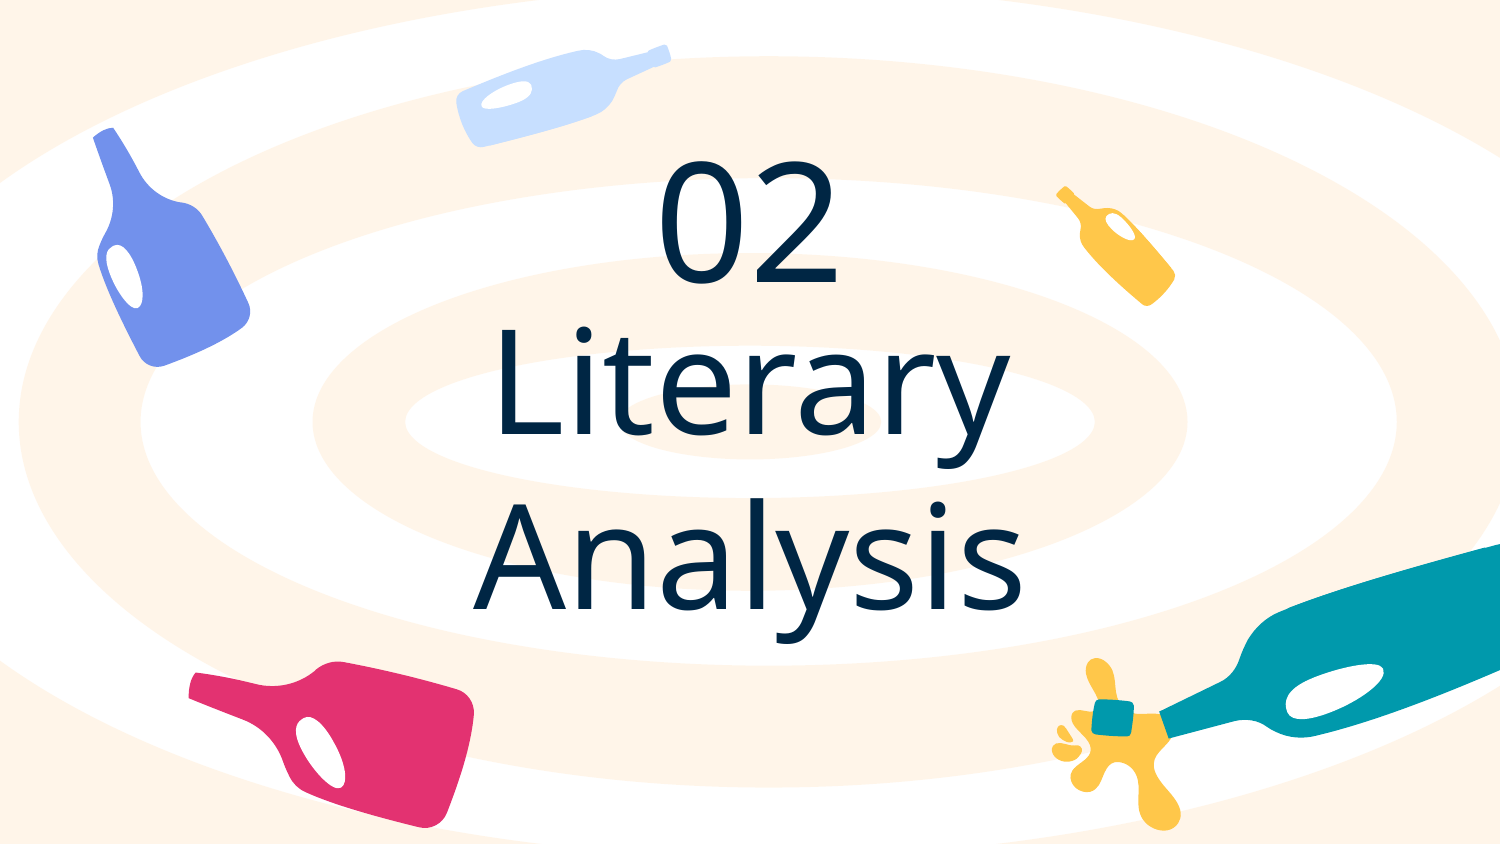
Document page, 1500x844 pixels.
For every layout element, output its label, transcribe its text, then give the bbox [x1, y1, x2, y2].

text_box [1026, 522, 1500, 844]
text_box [1038, 214, 1187, 269]
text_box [454, 54, 677, 124]
title Literary Analysis [228, 358, 1272, 569]
title 02 [616, 130, 884, 301]
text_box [89, 120, 213, 363]
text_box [253, 584, 399, 844]
